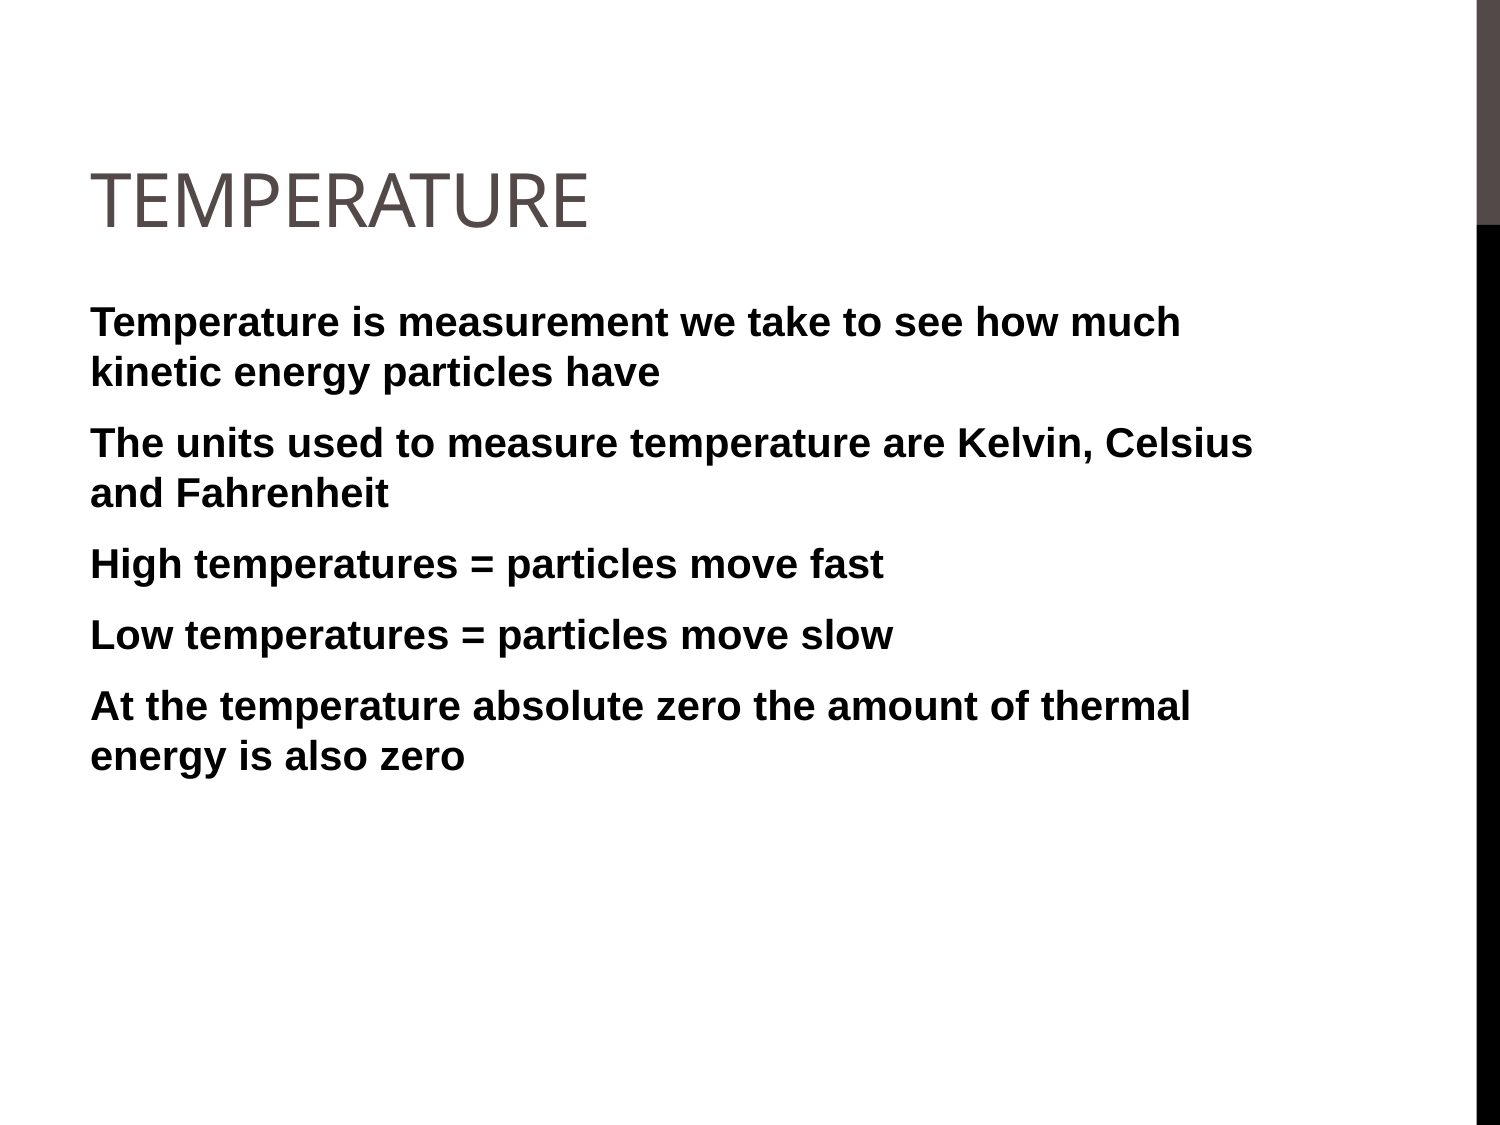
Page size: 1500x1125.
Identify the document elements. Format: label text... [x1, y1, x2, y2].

list Temperature is measurement we take to see how much kinetic energy particles have The units used to measure temperature are Kelvin, Celsius and Fahrenheit High temperatures = particles move fast Low temperatures = particles move slow At the temperature absolute zero the amount of thermal energy is also zero [75, 287, 1325, 1005]
title Temperature [75, 25, 1025, 250]
